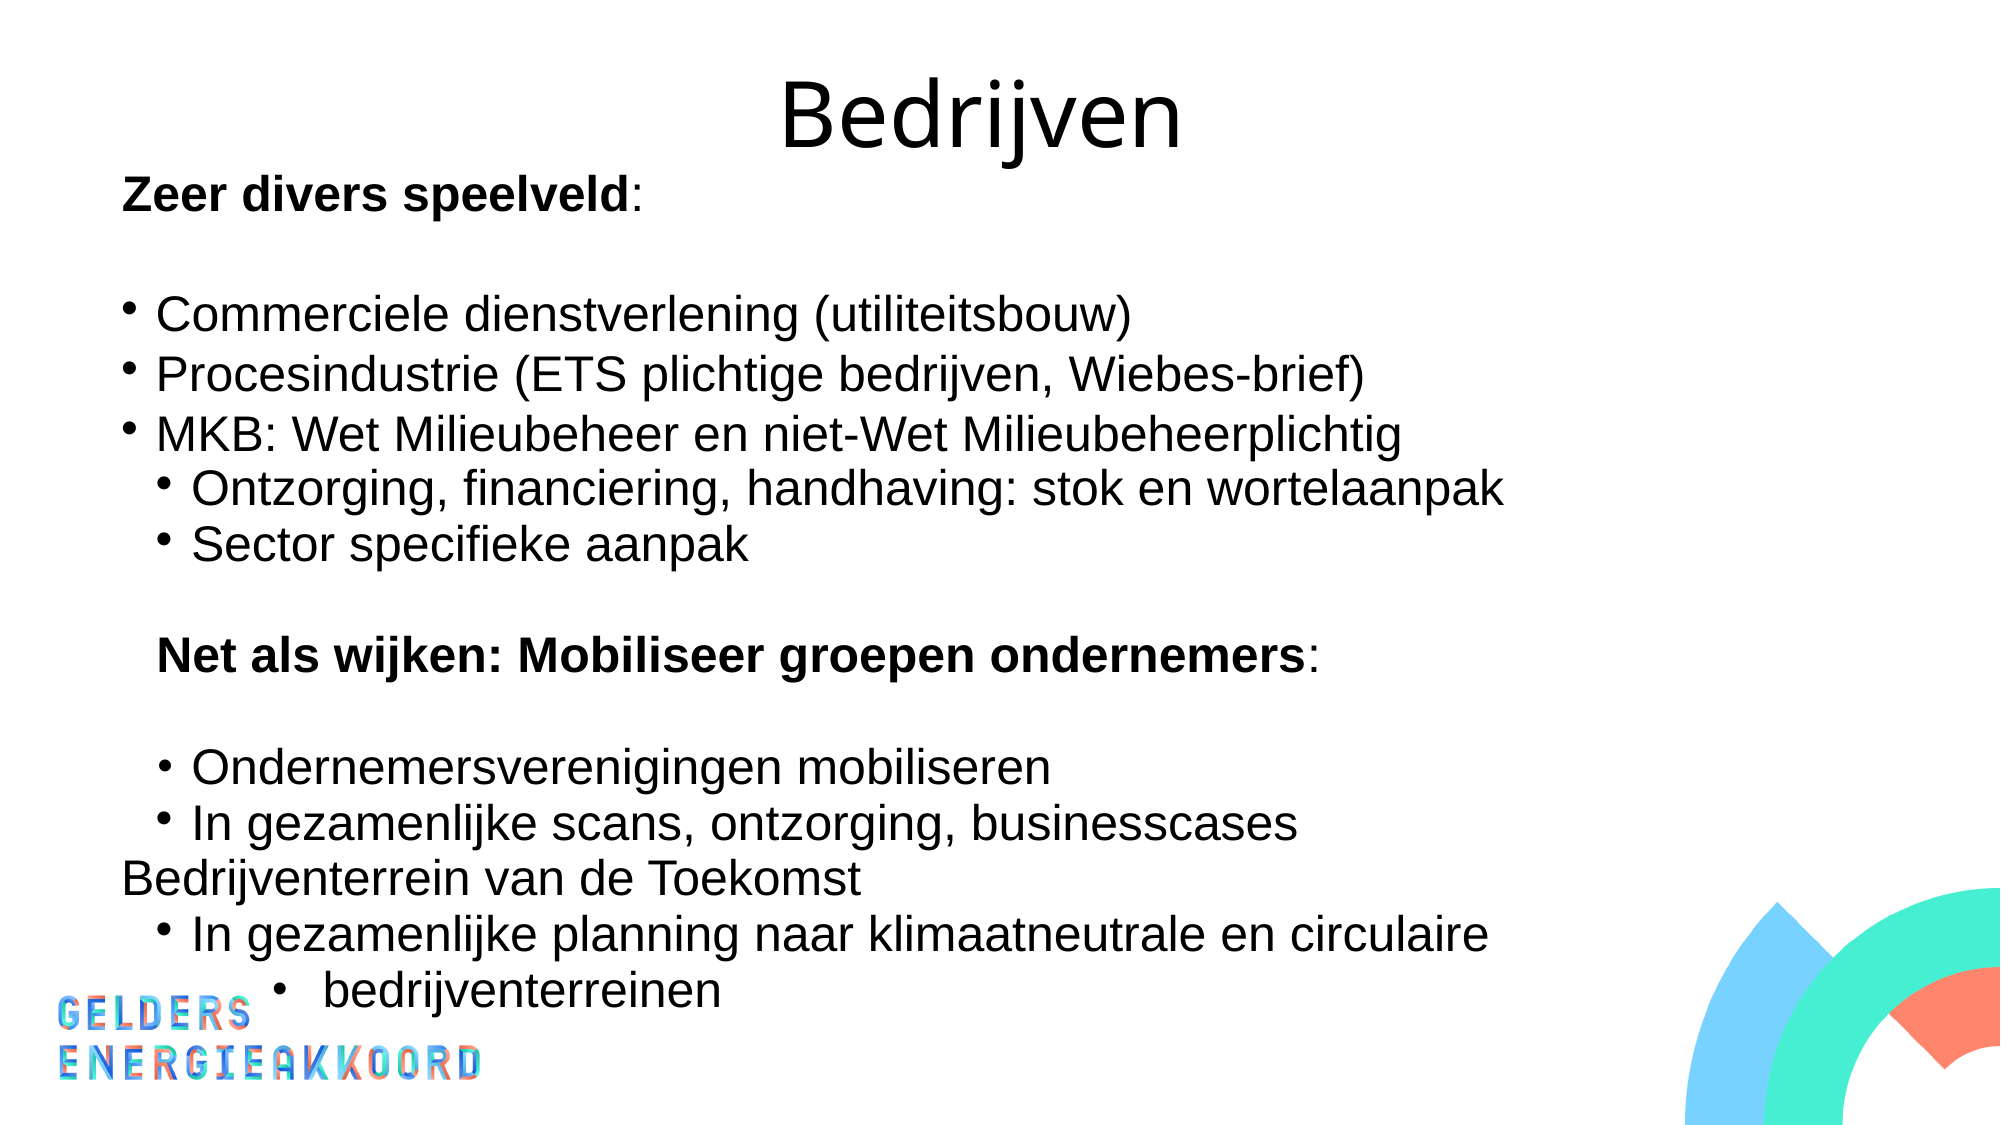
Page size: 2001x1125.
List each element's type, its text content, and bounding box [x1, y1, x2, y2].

text_box Zeer divers speelveld: Commerciele dienstverlening (utiliteitsbouw) Procesindustrie (ETS plichtige bedrijven, Wiebes-brief) MKB: Wet Milieubeheer en niet-Wet Milieubeheerplichtig Ontzorging, financiering, handhaving: stok en wortelaanpak Sector specifieke aanpak Net als wijken: Mobiliseer groepen ondernemers: Ondernemersverenigingen mobiliseren In gezamenlijke scans, ontzorging, businesscases Bedrijventerrein van de Toekomst In gezamenlijke planning naar klimaatneutrale en circulaire bedrijventerreinen [106, 153, 1902, 678]
picture [1685, 809, 2000, 1125]
text_box Bedrijven [58, 54, 1906, 180]
picture [58, 995, 480, 1080]
